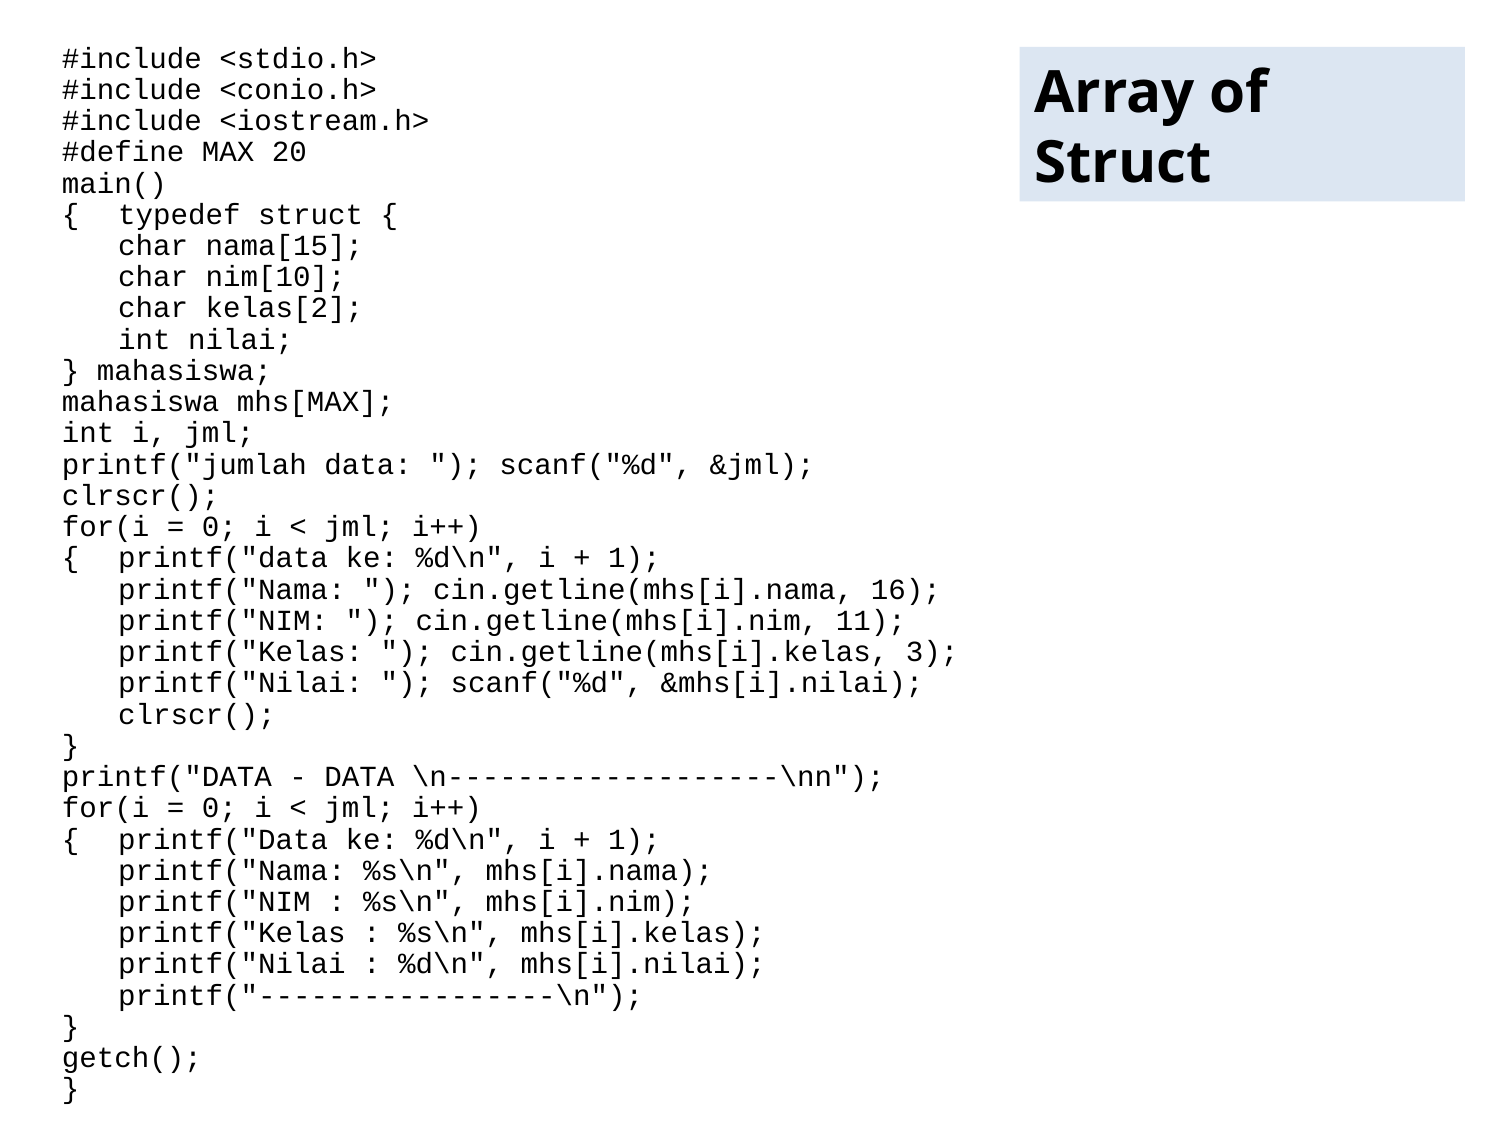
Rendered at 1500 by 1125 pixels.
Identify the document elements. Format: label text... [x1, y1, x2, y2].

list #include <stdio.h> #include <conio.h> #include <iostream.h> #define MAX 20 main() { typedef struct { char nama[15]; char nim[10]; char kelas[2]; int nilai; } mahasiswa; mahasiswa mhs[MAX]; int i, jml; printf("jumlah data: "); scanf("%d", &jml); clrscr(); for(i = 0; i < jml; i++) { printf("data ke: %d\n", i + 1); printf("Nama: "); cin.getline(mhs[i].nama, 16); printf("NIM: "); cin.getline(mhs[i].nim, 11); printf("Kelas: "); cin.getline(mhs[i].kelas, 3); printf("Nilai: "); scanf("%d", &mhs[i].nilai); clrscr(); } printf("DATA - DATA \n-------------------\nn"); for(i = 0; i < jml; i++) { printf("Data ke: %d\n", i + 1); printf("Nama: %s\n", mhs[i].nama); printf("NIM : %s\n", mhs[i].nim); printf("Kelas : %s\n", mhs[i].kelas); printf("Nilai : %d\n", mhs[i].nilai); printf("-----------------\n"); } getch(); } [46, 35, 1397, 1125]
text_box Array of Struct [1019, 46, 1465, 202]
